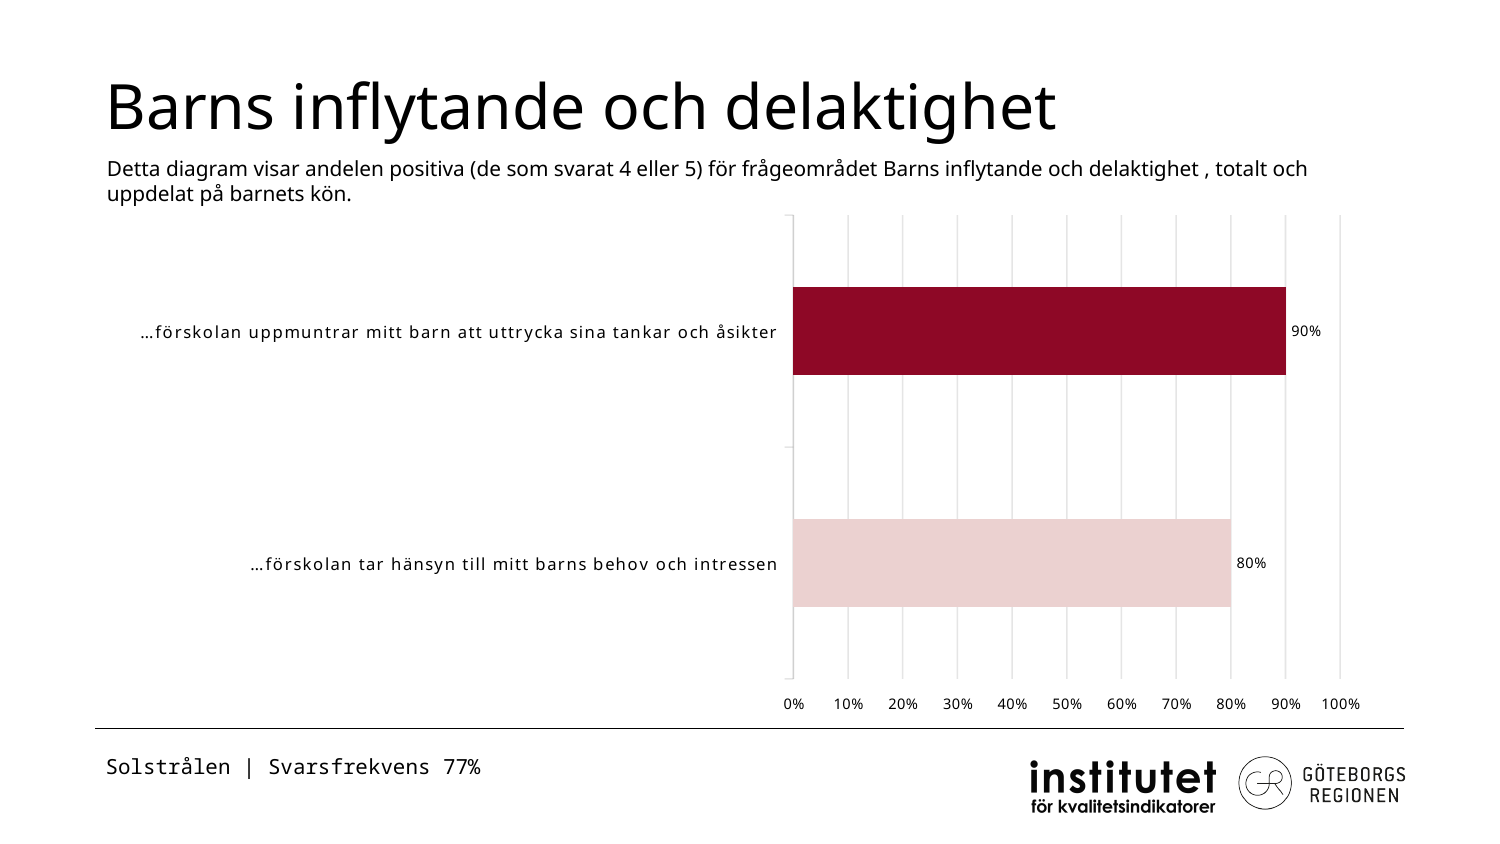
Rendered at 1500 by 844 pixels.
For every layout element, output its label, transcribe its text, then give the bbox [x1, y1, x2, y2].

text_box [118, 667, 1382, 753]
picture [1029, 753, 1218, 818]
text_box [114, 204, 1385, 725]
title Barns inflytande och delaktighet [90, 59, 1412, 149]
text_box Detta diagram visar andelen positiva (de som svarat 4 eller 5) för frågeområdet Barns inflytande och delaktighet , totalt och uppdelat på barnets kön. [92, 148, 1409, 213]
text_box Solstrålen | Svarsfrekvens 77% [90, 746, 986, 787]
